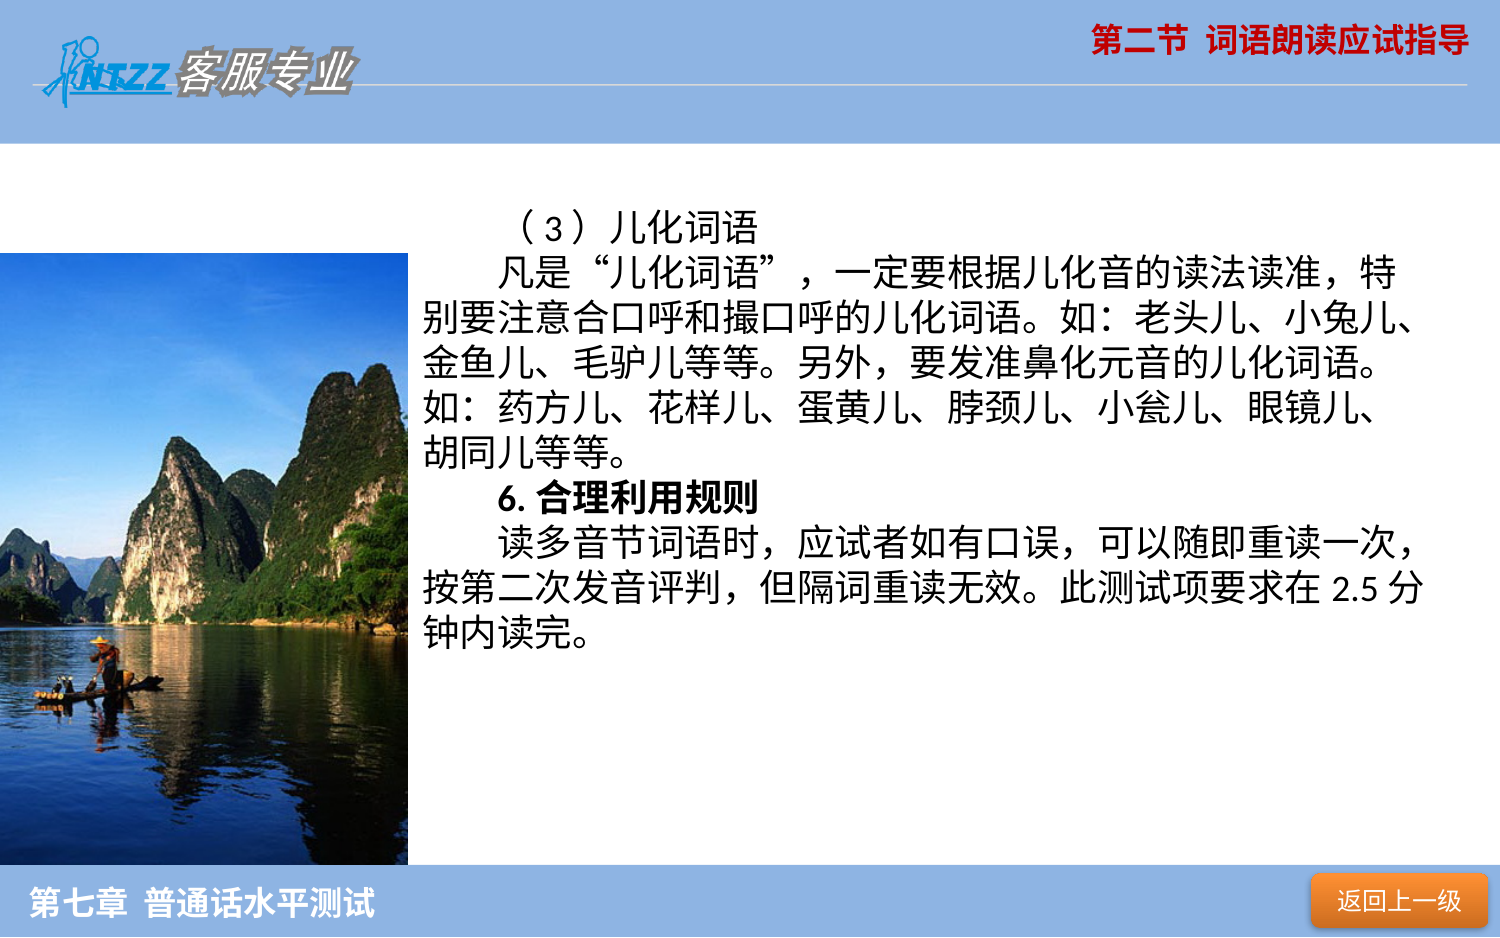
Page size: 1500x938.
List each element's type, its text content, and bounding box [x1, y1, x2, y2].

picture [63, 44, 75, 72]
text_box [0, 864, 1500, 937]
picture [82, 40, 96, 55]
text_box 第七章 普通话水平测试 [17, 876, 467, 928]
text_box 第二节 词语朗读应试指导 [809, 13, 1483, 65]
picture [74, 64, 84, 86]
picture [101, 73, 111, 85]
picture [85, 85, 92, 91]
text_box [0, 0, 1500, 144]
picture [67, 36, 362, 108]
picture [40, 36, 85, 108]
picture [0, 253, 408, 866]
picture [74, 48, 85, 66]
text_box 返回上一级 [1311, 873, 1489, 929]
text_box （3）儿化词语 凡是“儿化词语”，一定要根据儿化音的读法读准，特别要注意合口呼和撮口呼的儿化词语。如：老头儿、小兔儿、金鱼儿、毛驴儿等等。另外，要发准鼻化元音的儿化词语。如：药方儿、花样儿、蛋黄儿、脖颈儿、小瓮儿、眼镜儿、胡同儿等等。 6.合理利用规则 读多音节词语时，应试者如有口误，可以随即重读一次，按第二次发音评判，但隔词重读无效。此测试项要求在2.5分钟内读完。 [407, 197, 1447, 662]
